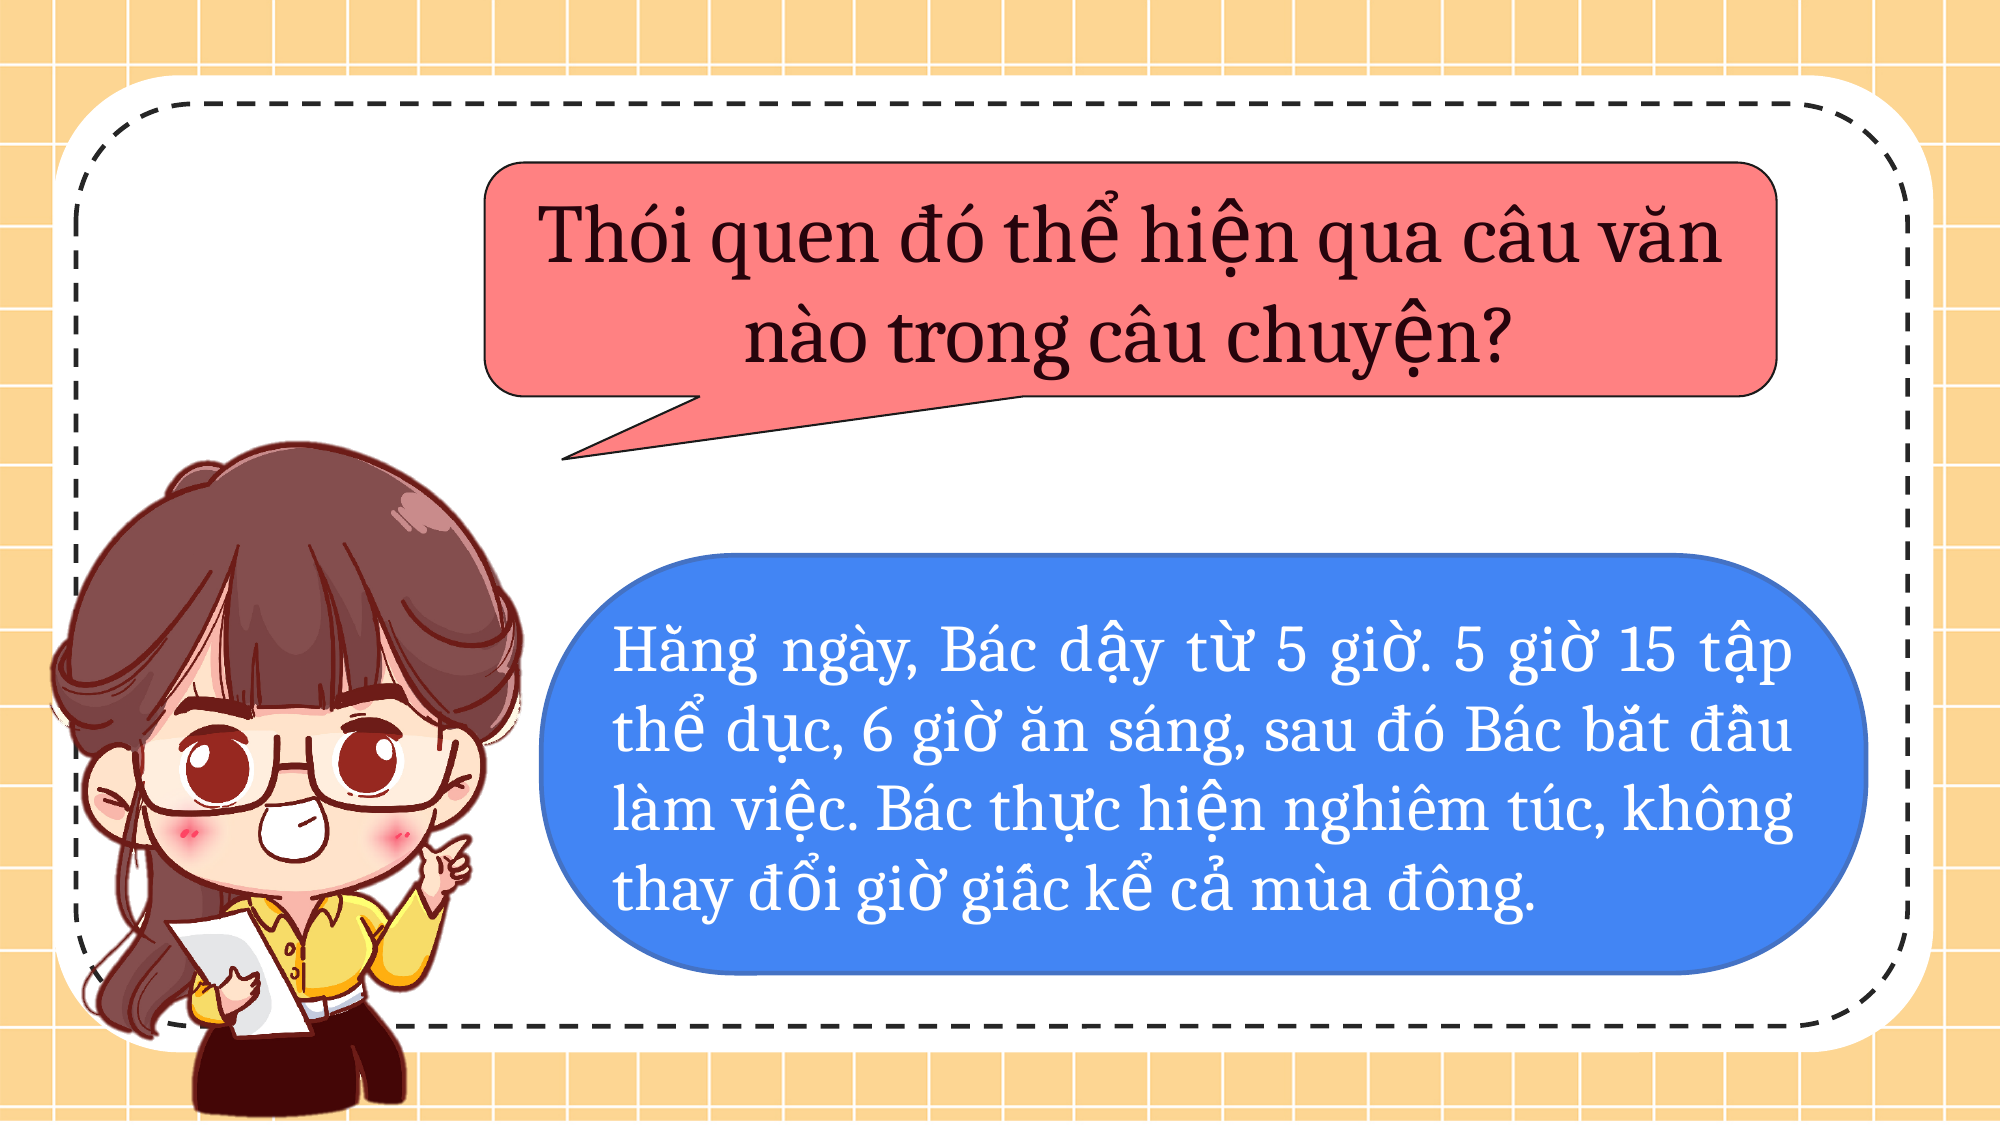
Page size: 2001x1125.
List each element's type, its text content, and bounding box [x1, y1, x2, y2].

text_box Hằng ngày, Bác dậy từ 5 giờ. 5 giờ 15 tập thể dục, 6 giờ ăn sáng, sau đó Bác bắt đầu làm việc. Bác thực hiện nghiêm túc, không thay đổi giờ giấc kể cả mùa đông. [820, 555, 1867, 974]
text_box Thói quen đó thể hiện qua câu văn nào trong câu chuyện? [483, 161, 1778, 426]
picture [0, 0, 2000, 1125]
